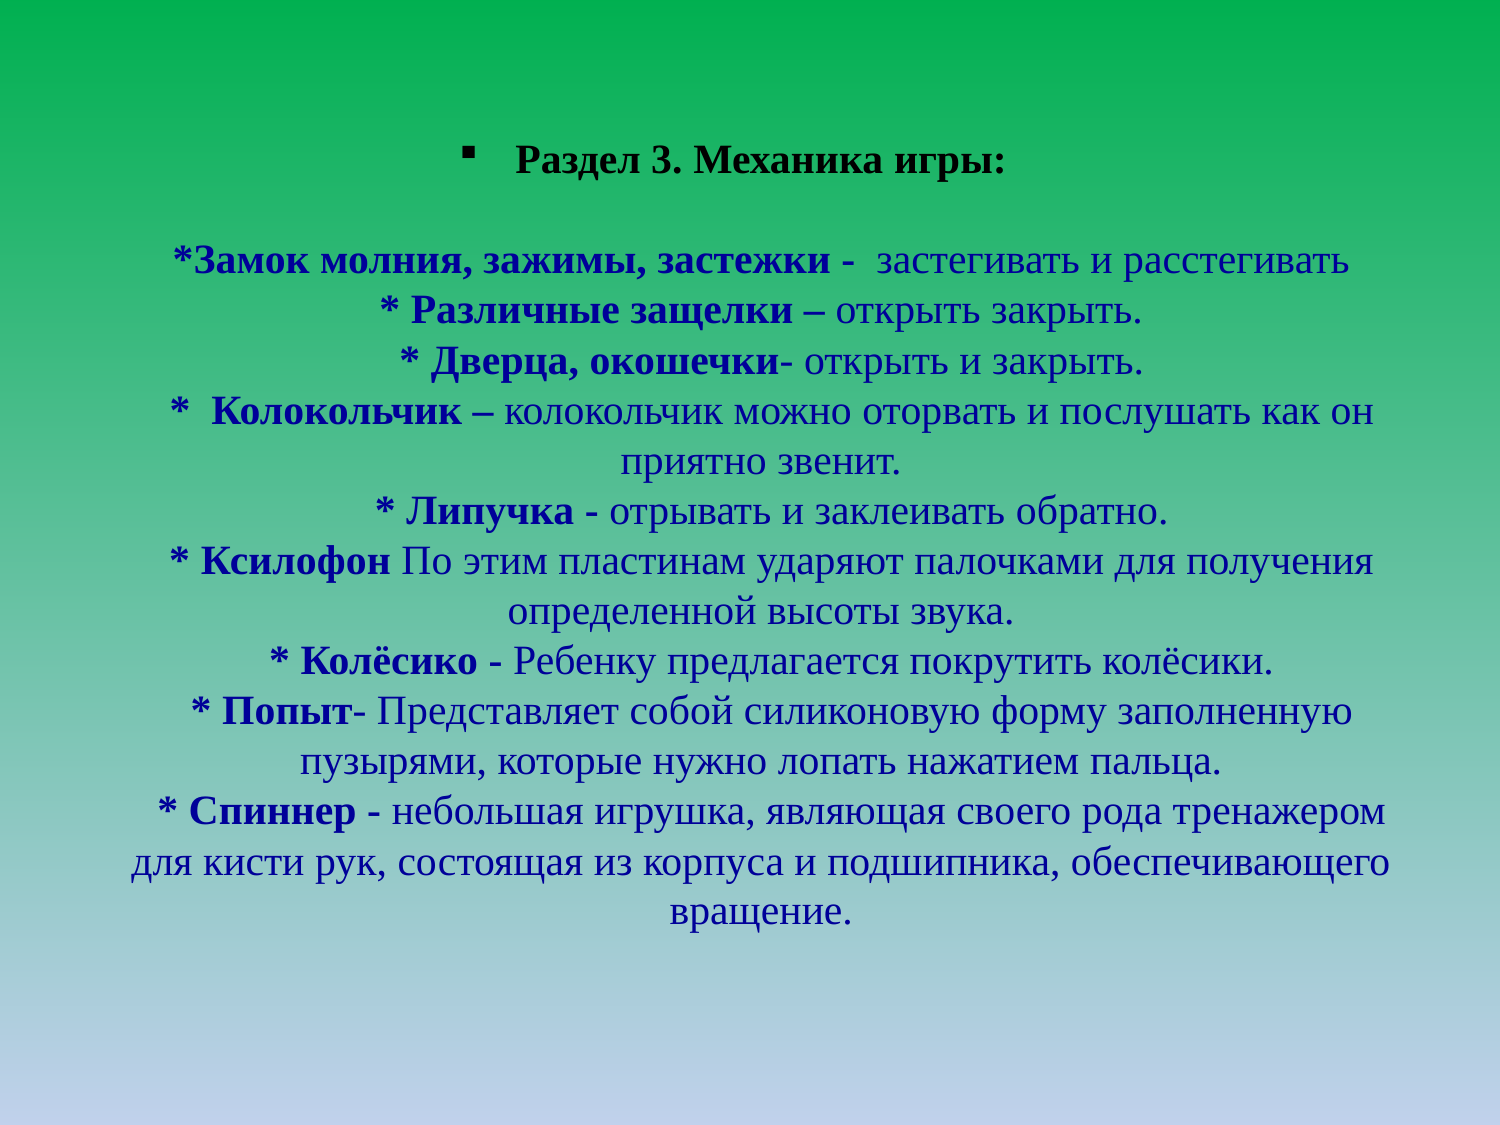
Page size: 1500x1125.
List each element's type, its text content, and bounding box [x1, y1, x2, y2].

title Раздел 3. Механика игры: *Замок молния, зажимы, застежки - застегивать и расстегивать * Различные защелки – открыть закрыть. * Дверца, окошечки- открыть и закрыть. * Колокольчик – колокольчик можно оторвать и послушать как он приятно звенит. * Липучка - отрывать и заклеивать обратно. * Ксилофон По этим пластинам ударяют палочками для получения определенной высоты звука. * Колёсико - Ребенку предлагается покрутить колёсики. * Попыт- Представляет собой силиконовую форму заполненную пузырями, которые нужно лопать нажатием пальца. * Спиннер - небольшая игрушка, являющая своего рода тренажером для кисти рук, состоящая из корпуса и подшипника, обеспечивающего вращение. [41, 45, 1425, 1071]
